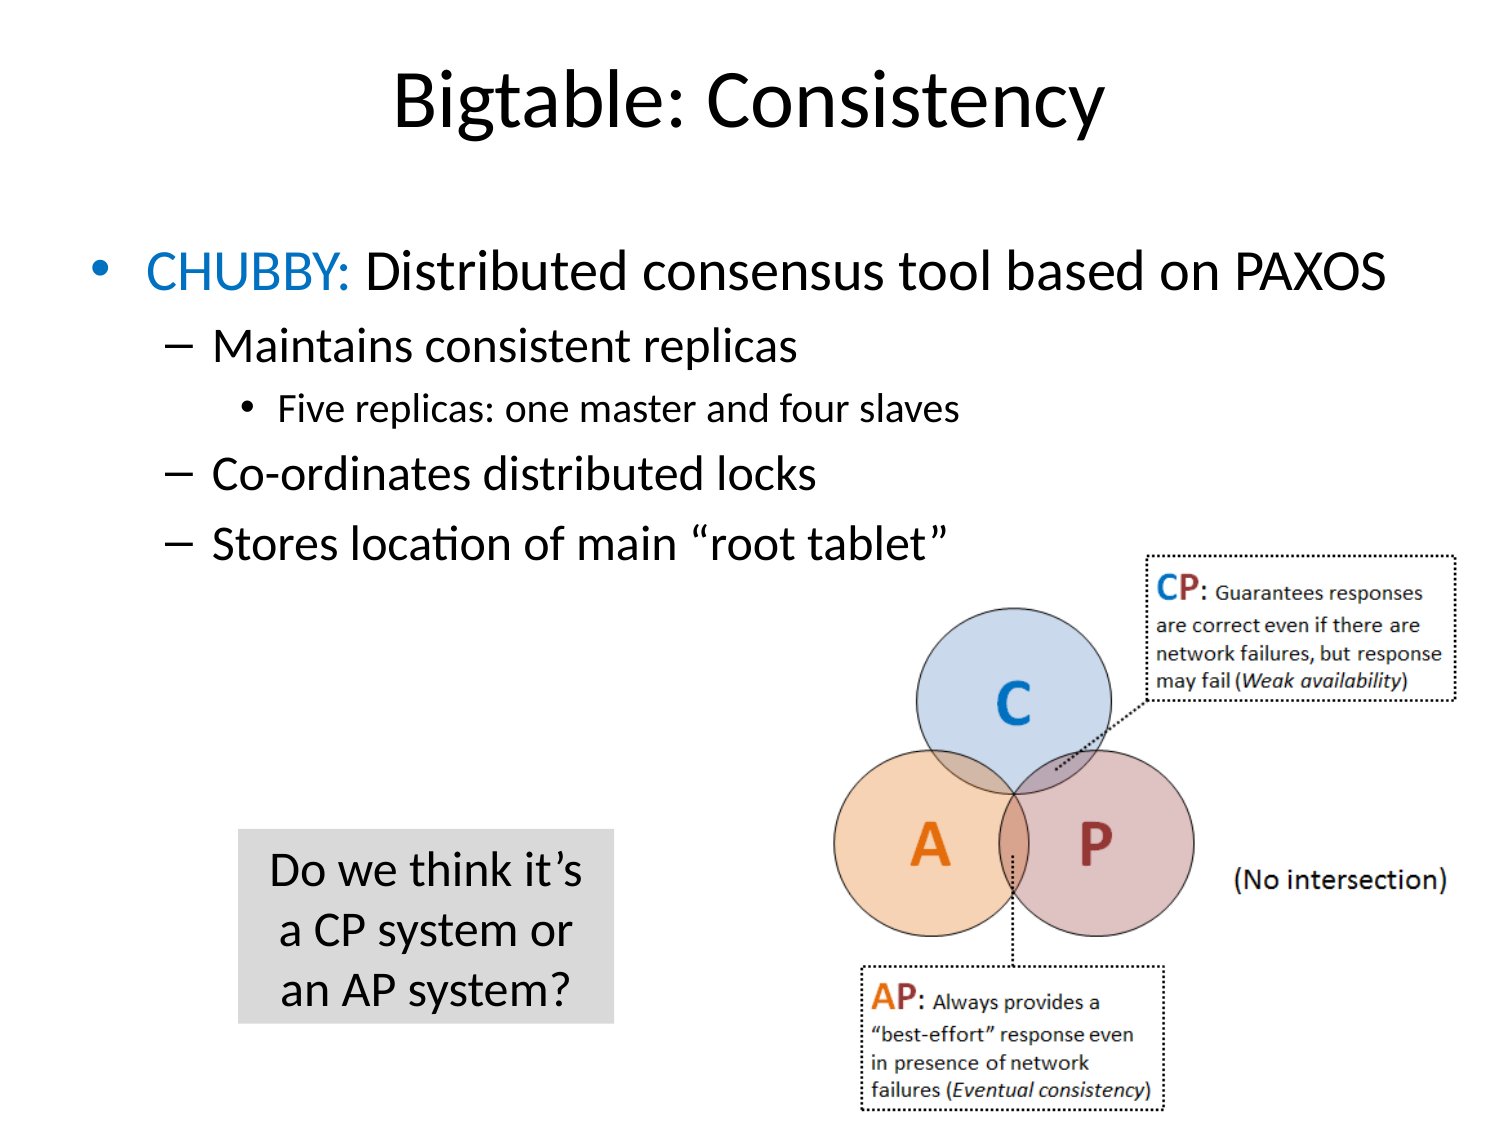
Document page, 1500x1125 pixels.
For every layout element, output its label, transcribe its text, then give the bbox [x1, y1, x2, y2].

list CHUBBY: Distributed consensus tool based on PAXOS Maintains consistent replicas Five replicas: one master and four slaves Co-ordinates distributed locks Stores location of main “root tablet” [75, 224, 1425, 1025]
picture [799, 538, 1463, 1119]
title Bigtable: Consistency [75, 0, 1425, 188]
text_box Do we think it’s a CP system or an AP system? [238, 828, 615, 1024]
